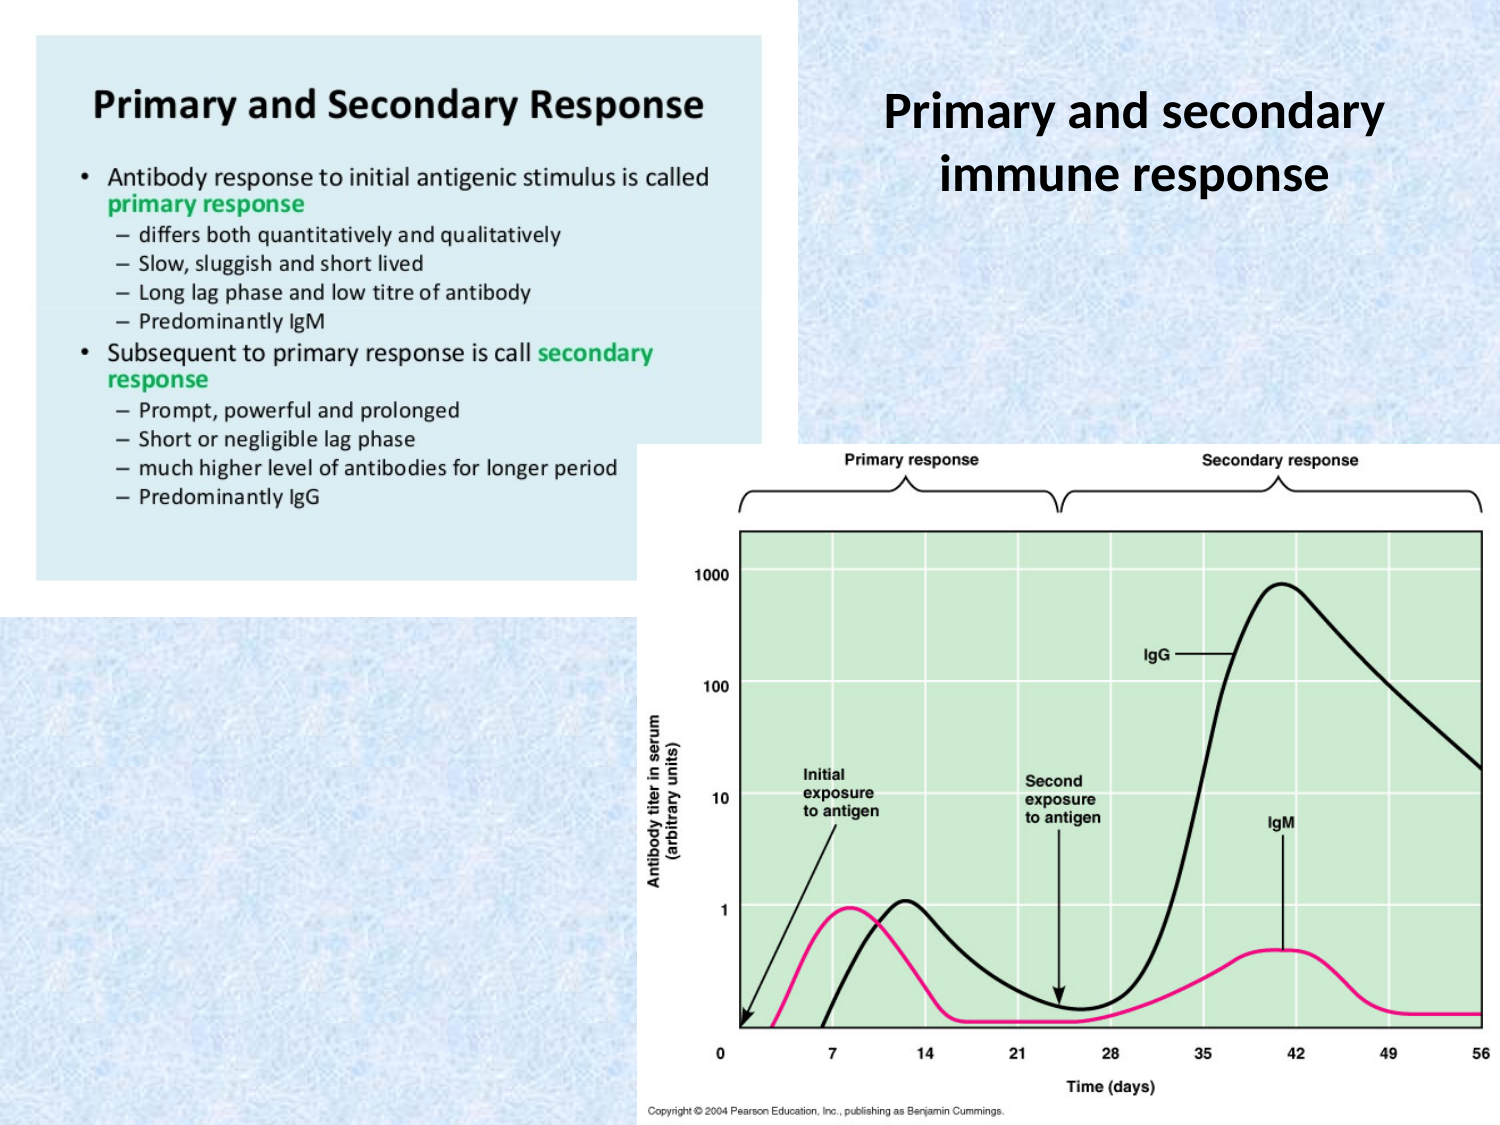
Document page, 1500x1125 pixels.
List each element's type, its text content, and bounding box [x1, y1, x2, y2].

title Primary and secondary immune response [844, 45, 1425, 233]
picture [0, 0, 1500, 1125]
